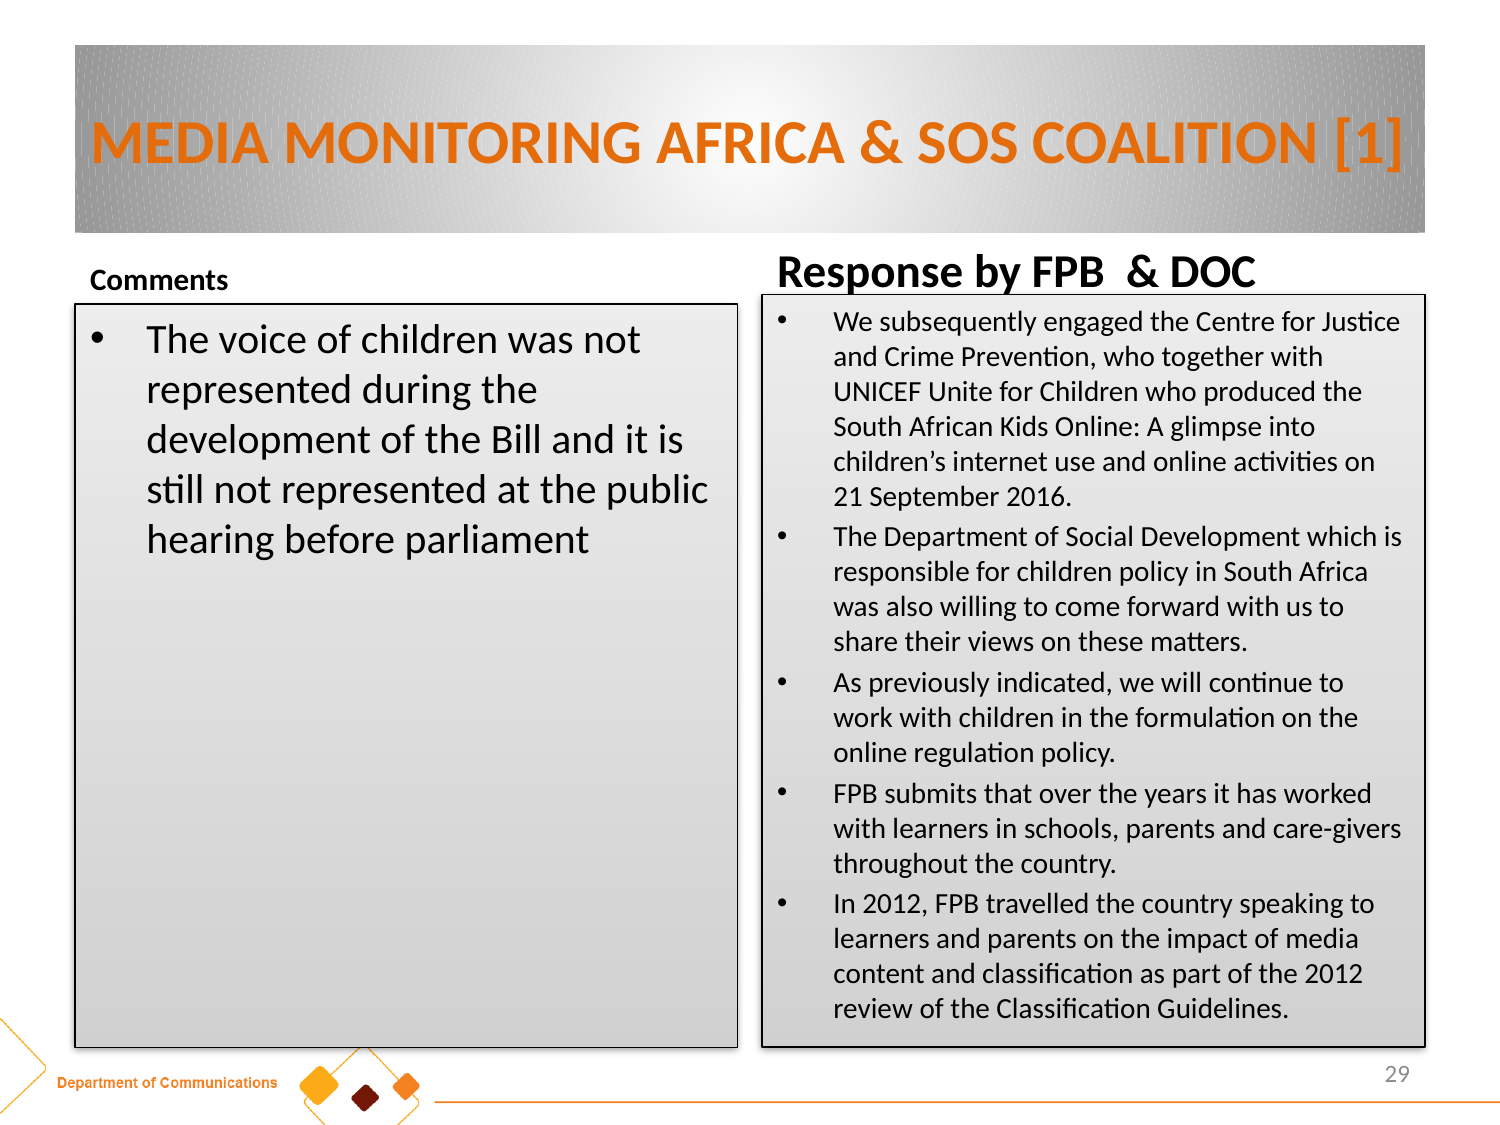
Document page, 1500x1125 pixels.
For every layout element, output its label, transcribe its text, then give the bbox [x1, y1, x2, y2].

slide_number 29 [1074, 1042, 1425, 1103]
list Response by FPB & DOC [761, 232, 1425, 293]
title MEDIA MONITORING AFRICA & SOS COALITION [1] [75, 45, 1425, 233]
list The voice of children was not represented during the development of the Bill and it is still not represented at the public hearing before parliament [74, 303, 738, 1048]
picture [0, 0, 1500, 1125]
list We subsequently engaged the Centre for Justice and Crime Prevention, who together with UNICEF Unite for Children who produced the South African Kids Online: A glimpse into children’s internet use and online activities on 21 September 2016. The Department of Social Development which is responsible for children policy in South Africa was also willing to come forward with us to share their views on these matters. As previously indicated, we will continue to work with children in the formulation on the online regulation policy. FPB submits that over the years it has worked with learners in schools, parents and care-givers throughout the country. In 2012, FPB travelled the country speaking to learners and parents on the impact of media content and classification as part of the 2012 review of the Classification Guidelines. [761, 294, 1426, 1048]
list Comments [75, 251, 738, 303]
